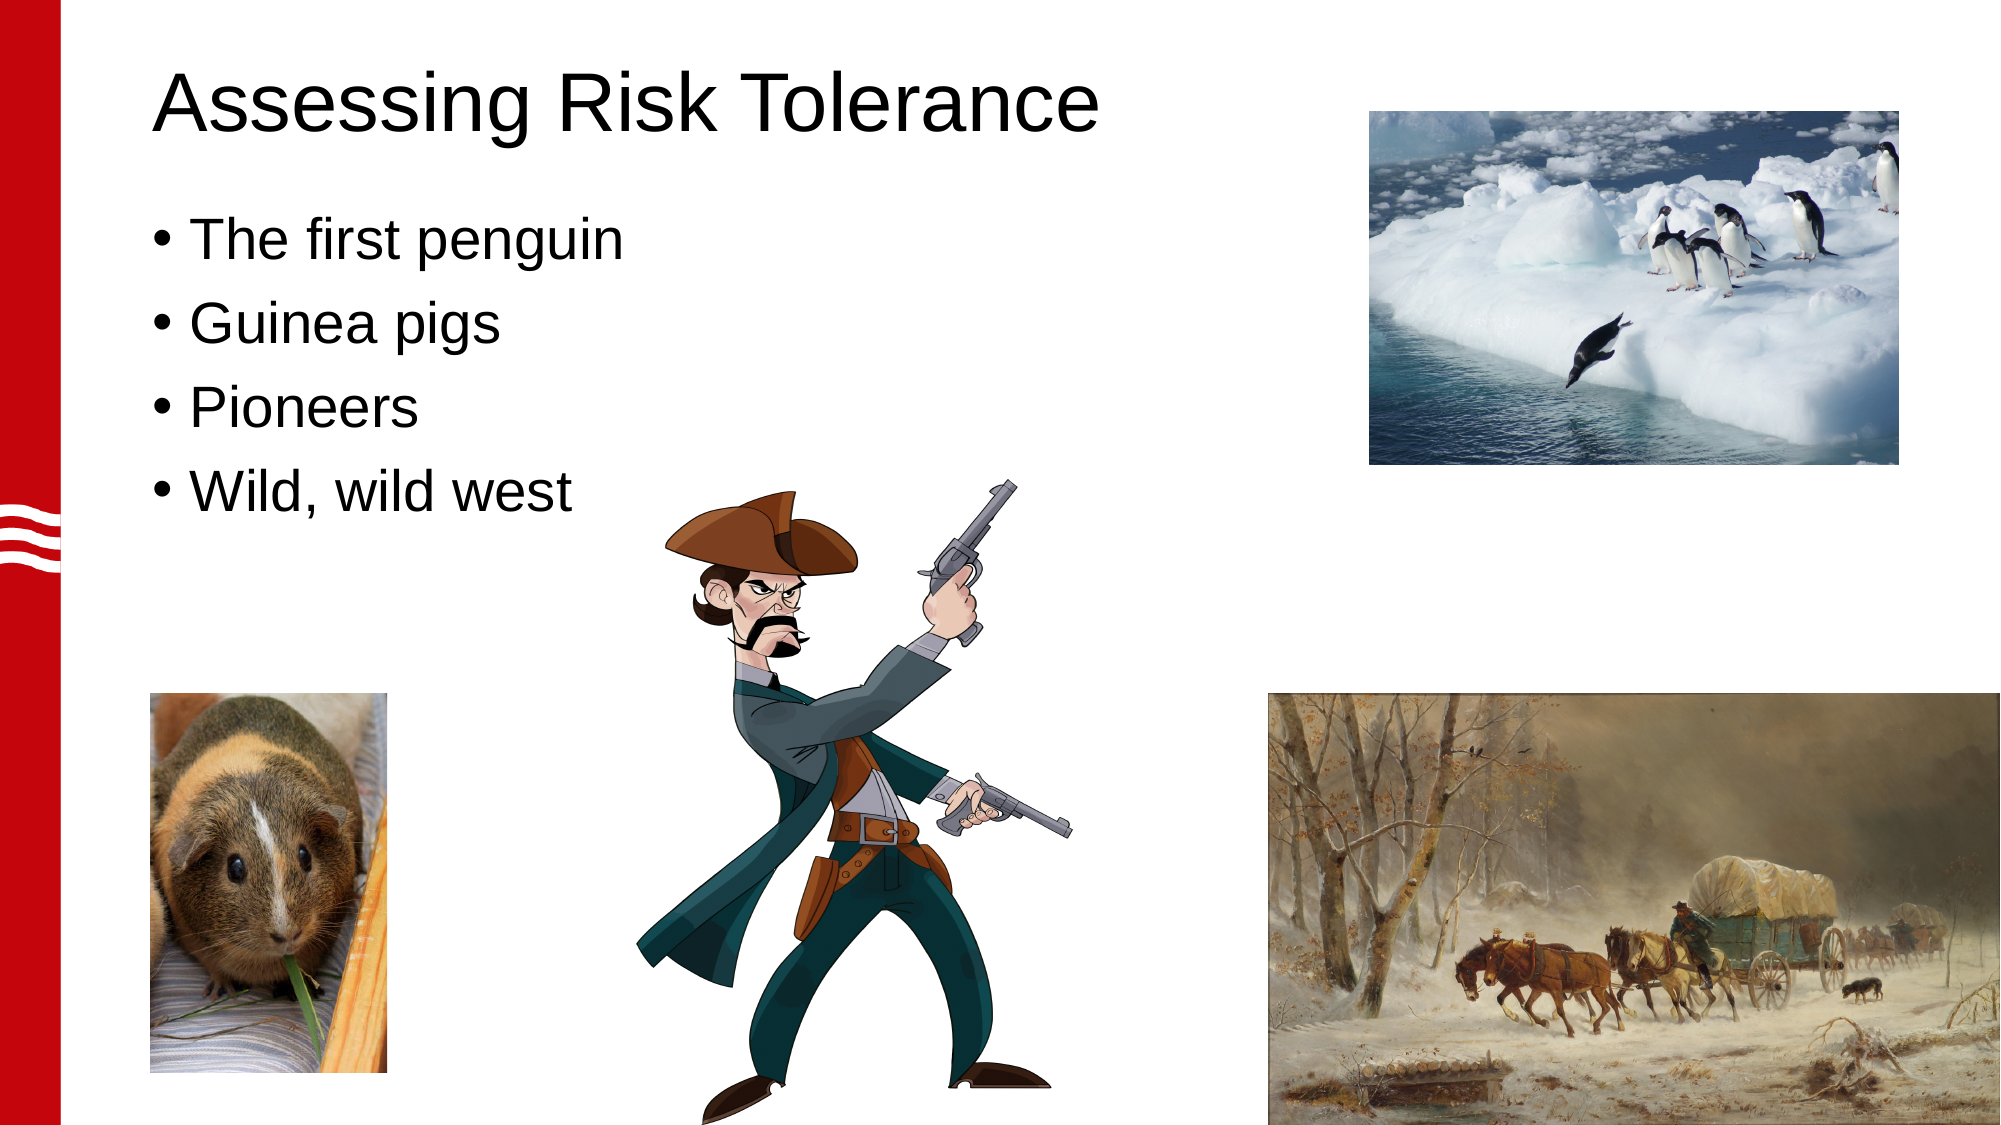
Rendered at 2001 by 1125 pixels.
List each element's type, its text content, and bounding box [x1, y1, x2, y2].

title Assessing Risk Tolerance [137, 51, 1863, 157]
picture [0, 0, 2000, 1125]
list The first penguin Guinea pigs Pioneers Wild, wild west [137, 201, 1863, 1031]
